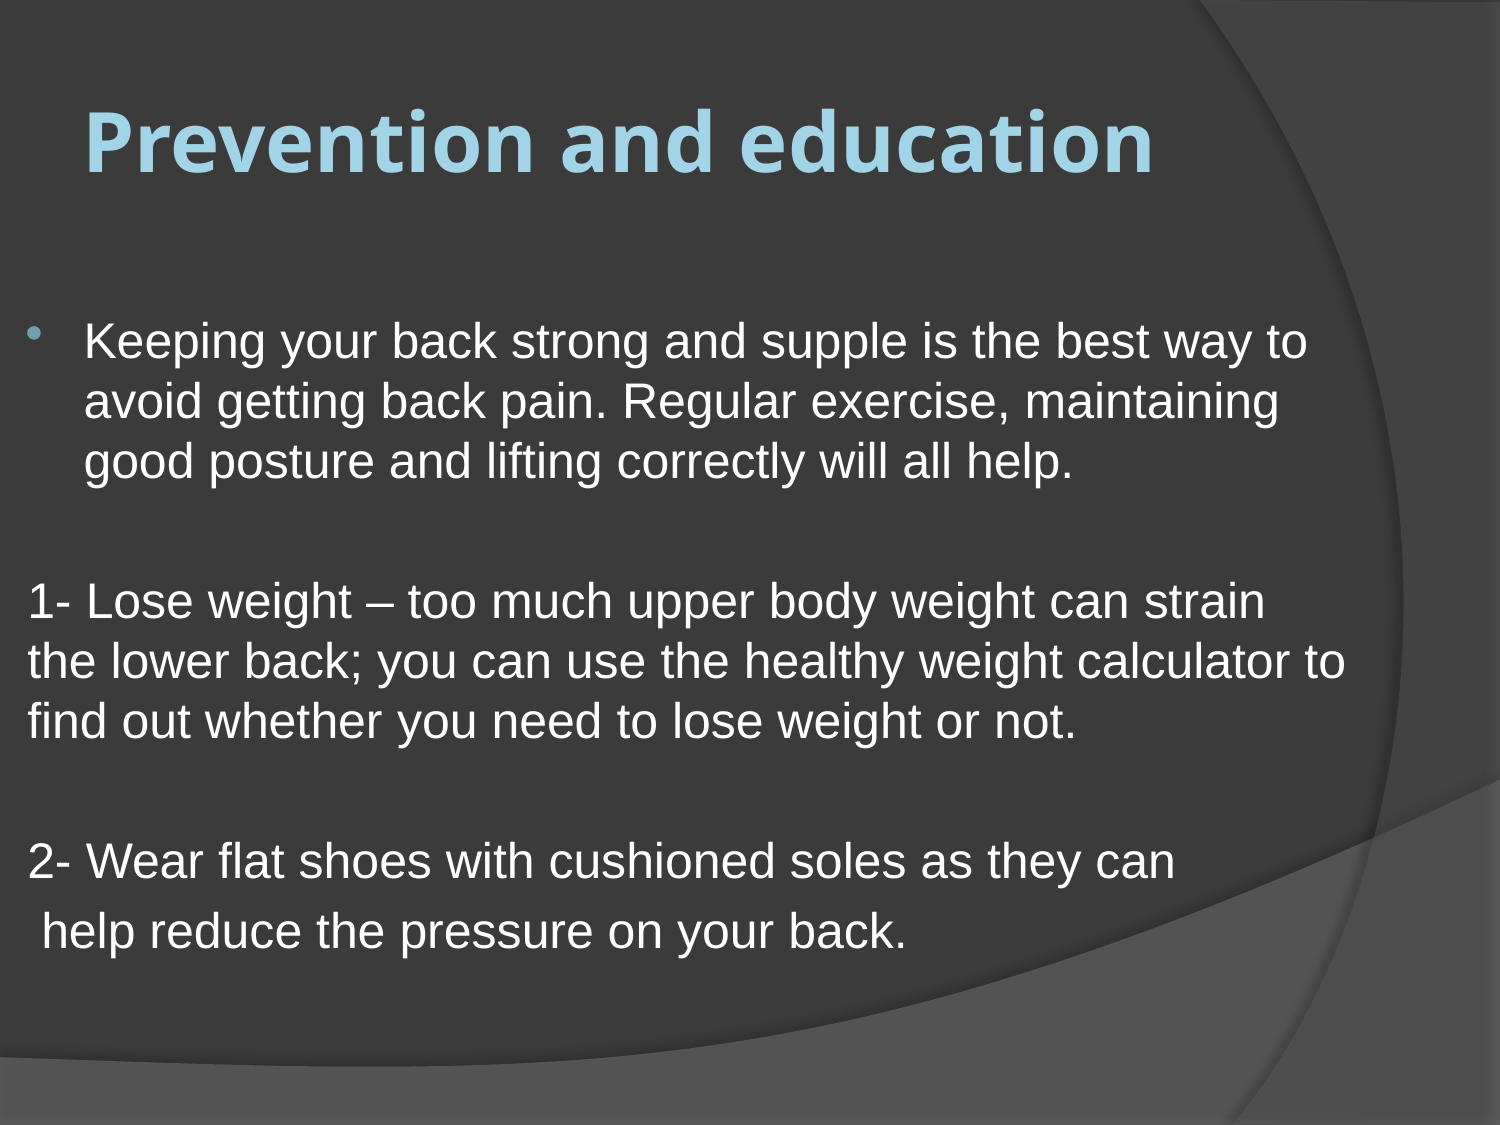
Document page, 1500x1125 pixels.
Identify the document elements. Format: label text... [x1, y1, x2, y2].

title Prevention and education [75, 45, 1300, 230]
list Keeping your back strong and supple is the best way to avoid getting back pain. Regular exercise, maintaining good posture and lifting correctly will all help. 1- Lose weight – too much upper body weight can strain the lower back; you can use the healthy weight calculator to find out whether you need to lose weight or not. 2- Wear flat shoes with cushioned soles as they can help reduce the pressure on your back. [12, 230, 1363, 1063]
